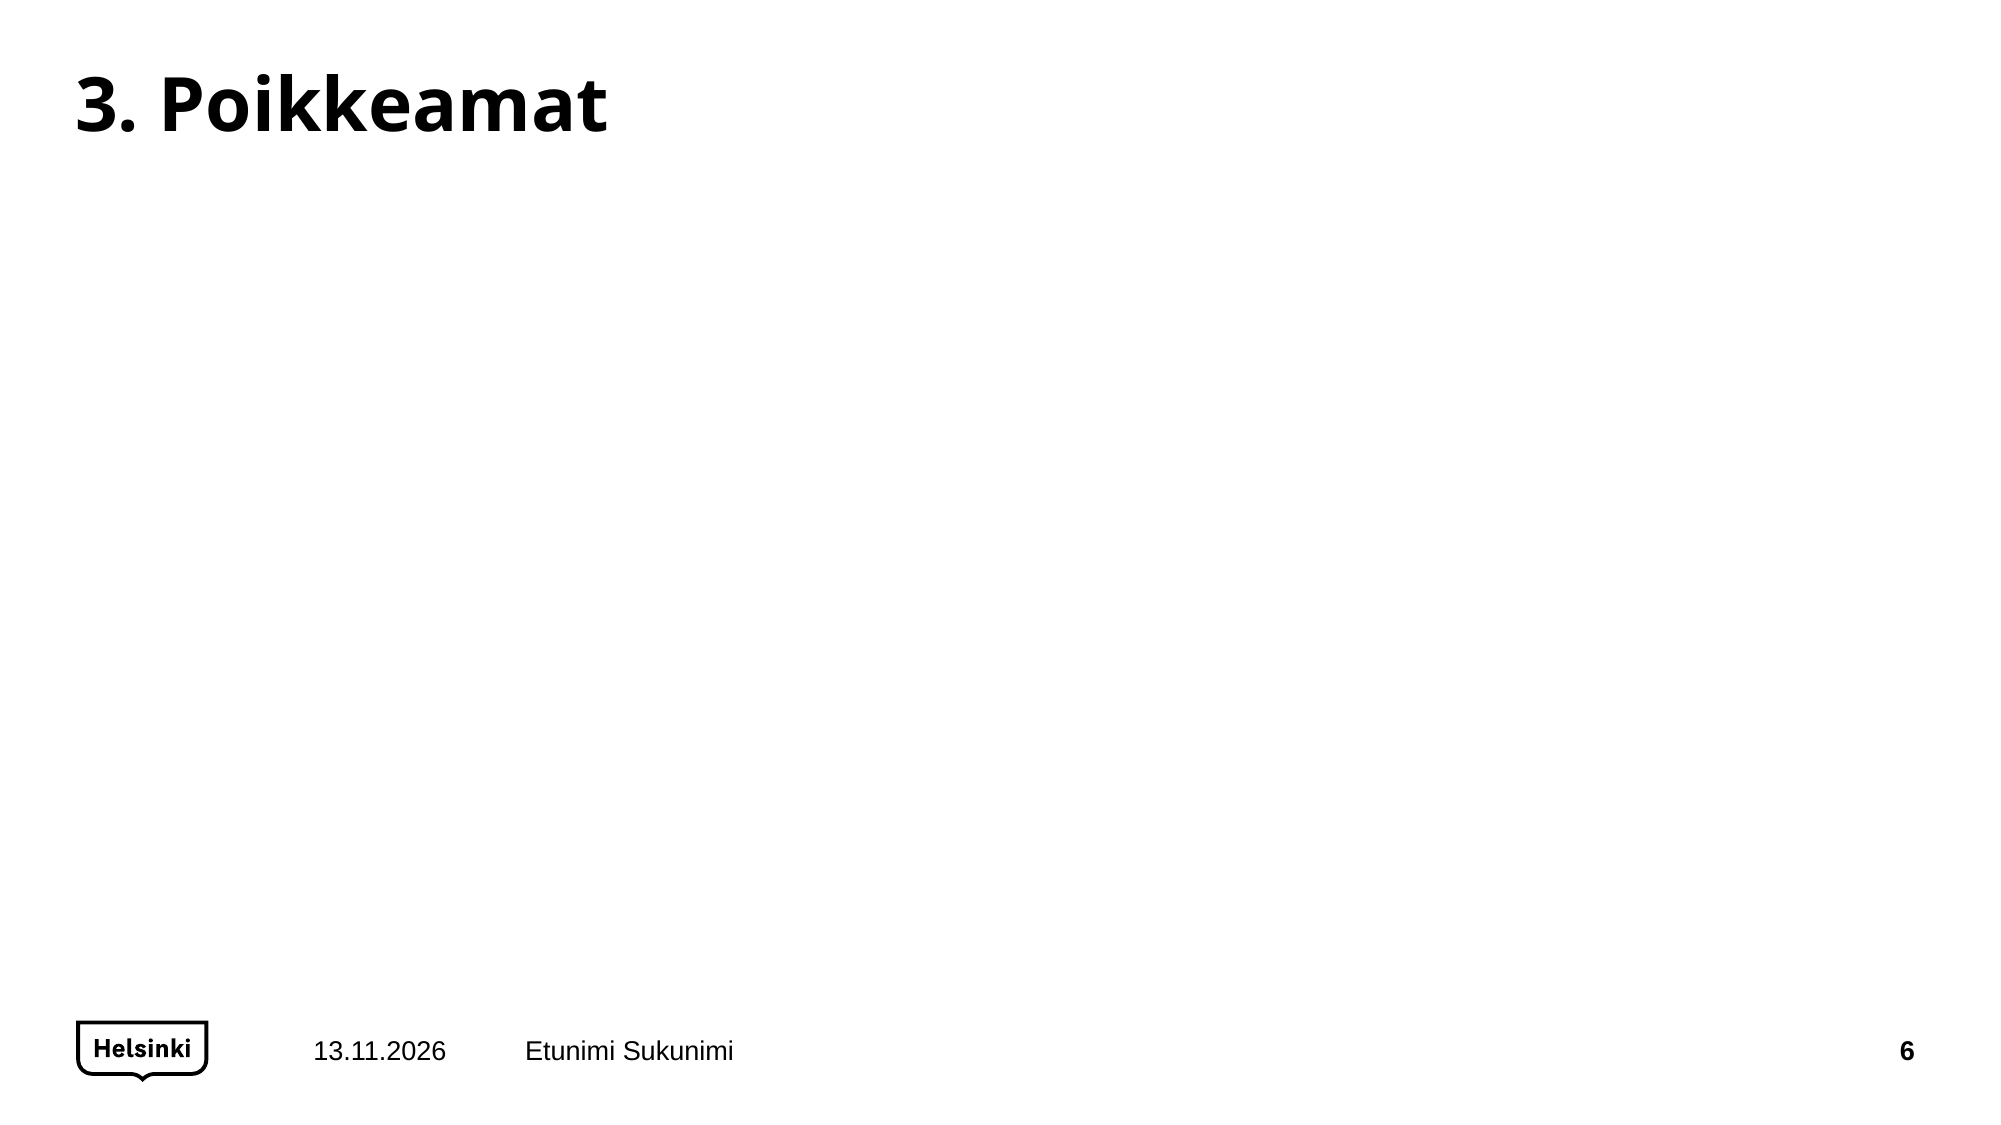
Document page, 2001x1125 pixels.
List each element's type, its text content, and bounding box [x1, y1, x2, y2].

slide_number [272, 1028, 487, 1071]
title 3. Poikkeamat [75, 66, 1918, 197]
slide_number 6 [1712, 1028, 1916, 1071]
footer Etunimi Sukunimi [525, 1028, 1201, 1071]
